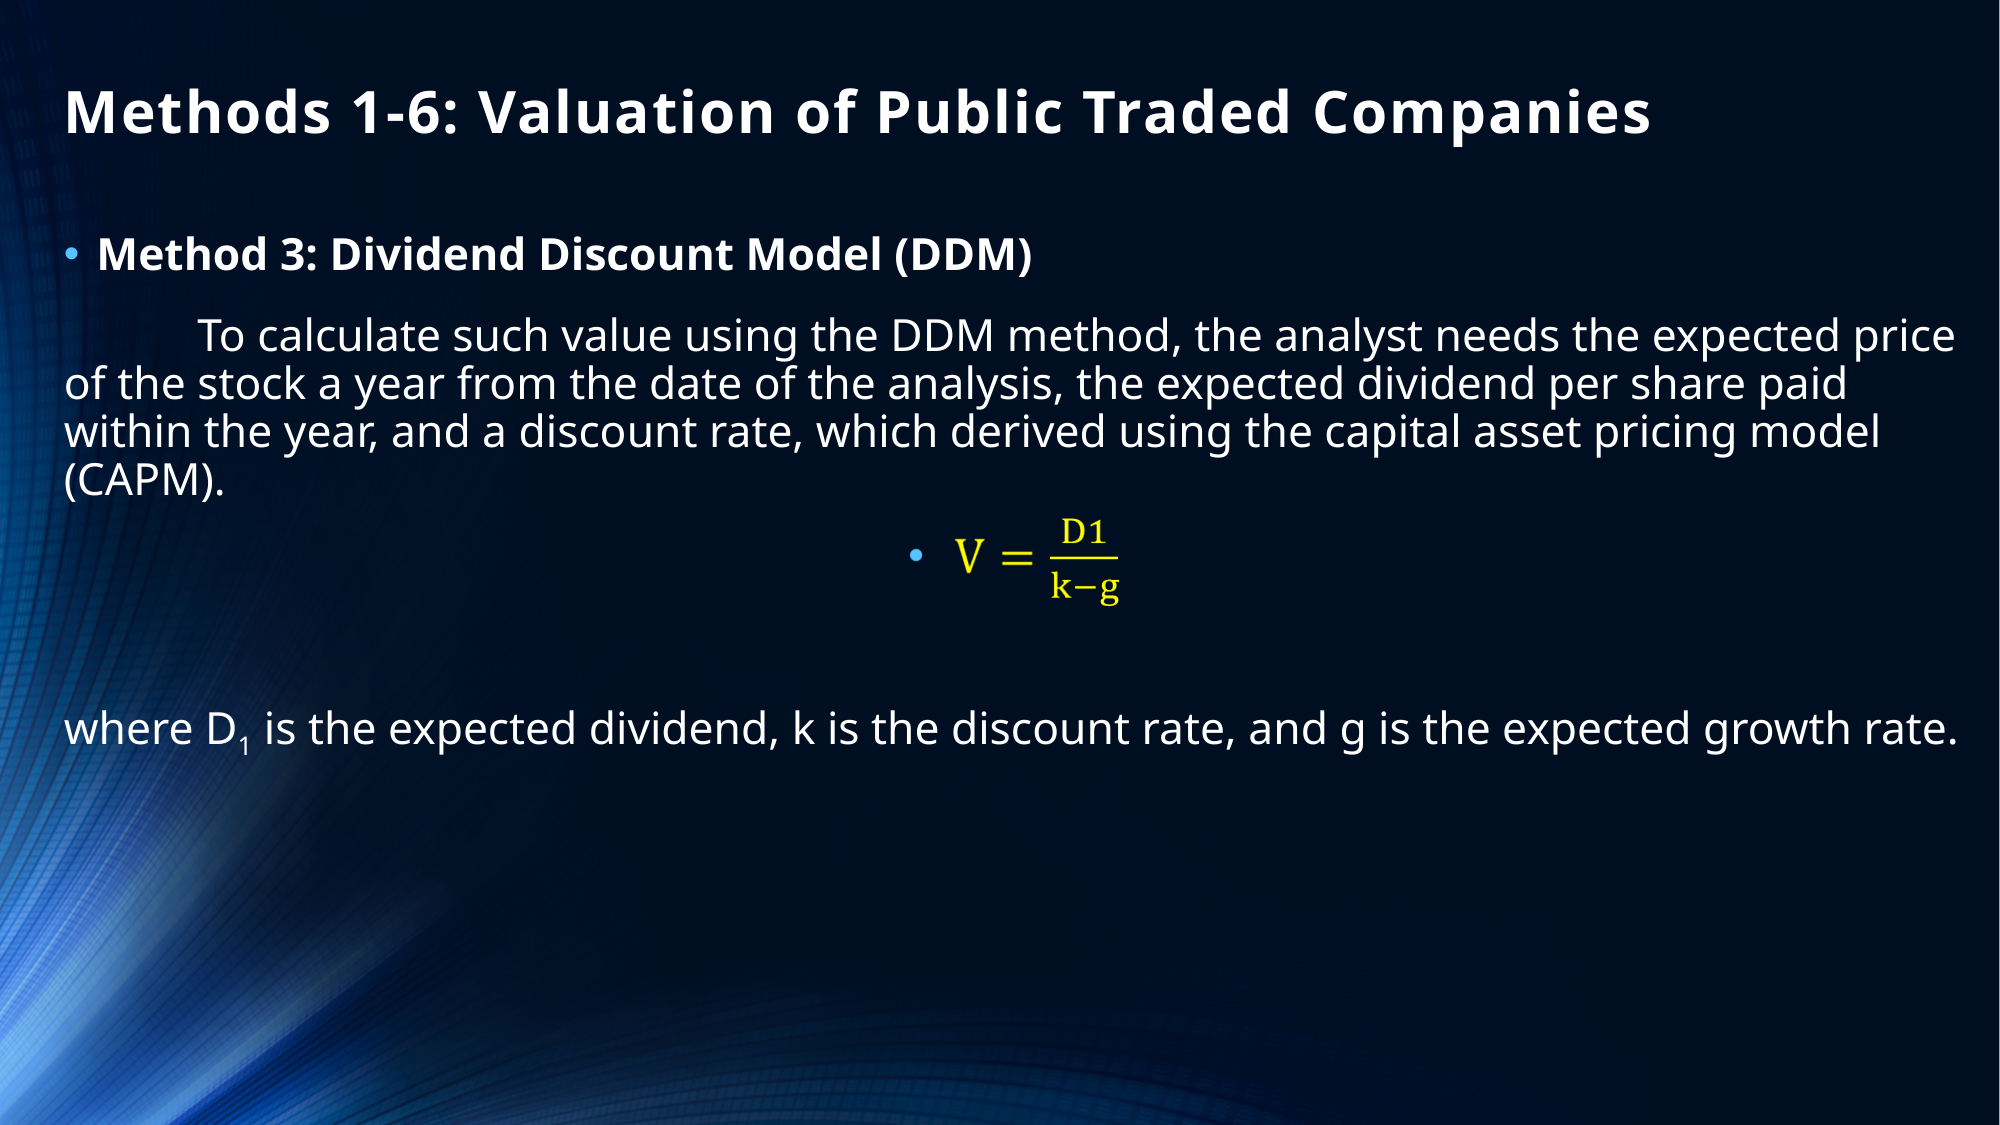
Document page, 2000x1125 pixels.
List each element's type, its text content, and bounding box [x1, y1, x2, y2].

title Methods 1-6: Valuation of Public Traded Companies [48, 73, 1687, 224]
list Method 3: Dividend Discount Model (DDM) To calculate such value using the DDM method, the analyst needs the expected price of the stock a year from the date of the analysis, the expected dividend per share paid within the year, and a discount rate, which derived using the capital asset pricing model (CAPM). where D1 is the expected dividend, k is the discount rate, and g is the expected growth rate. [48, 224, 1988, 813]
picture [0, 0, 2000, 1125]
